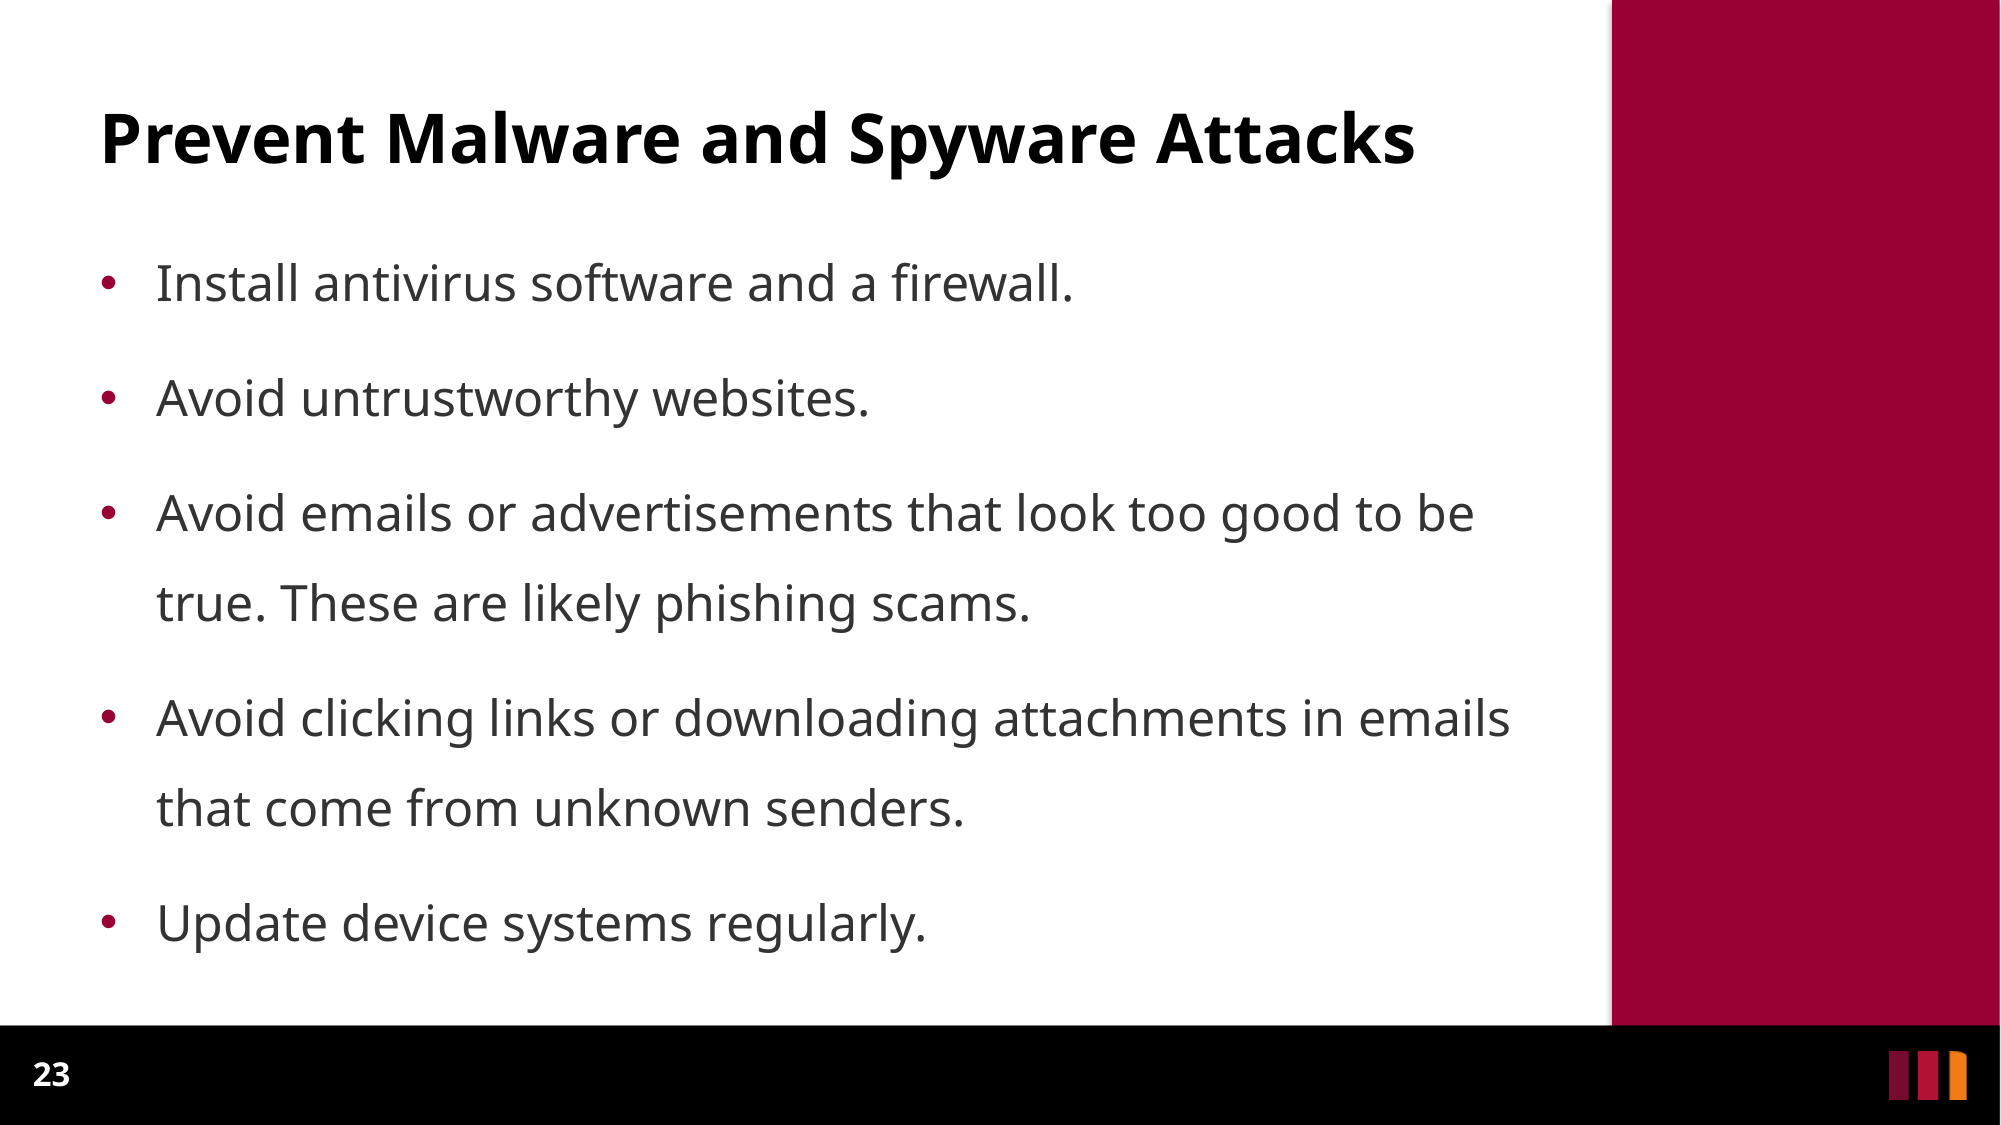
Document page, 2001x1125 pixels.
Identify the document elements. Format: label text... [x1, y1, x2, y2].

slide_number 23 [32, 1045, 98, 1106]
title Prevent Malware and Spyware Attacks [99, 94, 1607, 259]
list Install antivirus software and a firewall. Avoid untrustworthy websites. Avoid emails or advertisements that look too good to be true. These are likely phishing scams. Avoid clicking links or downloading attachments in emails that come from unknown senders. Update device systems regularly. [99, 221, 1529, 854]
